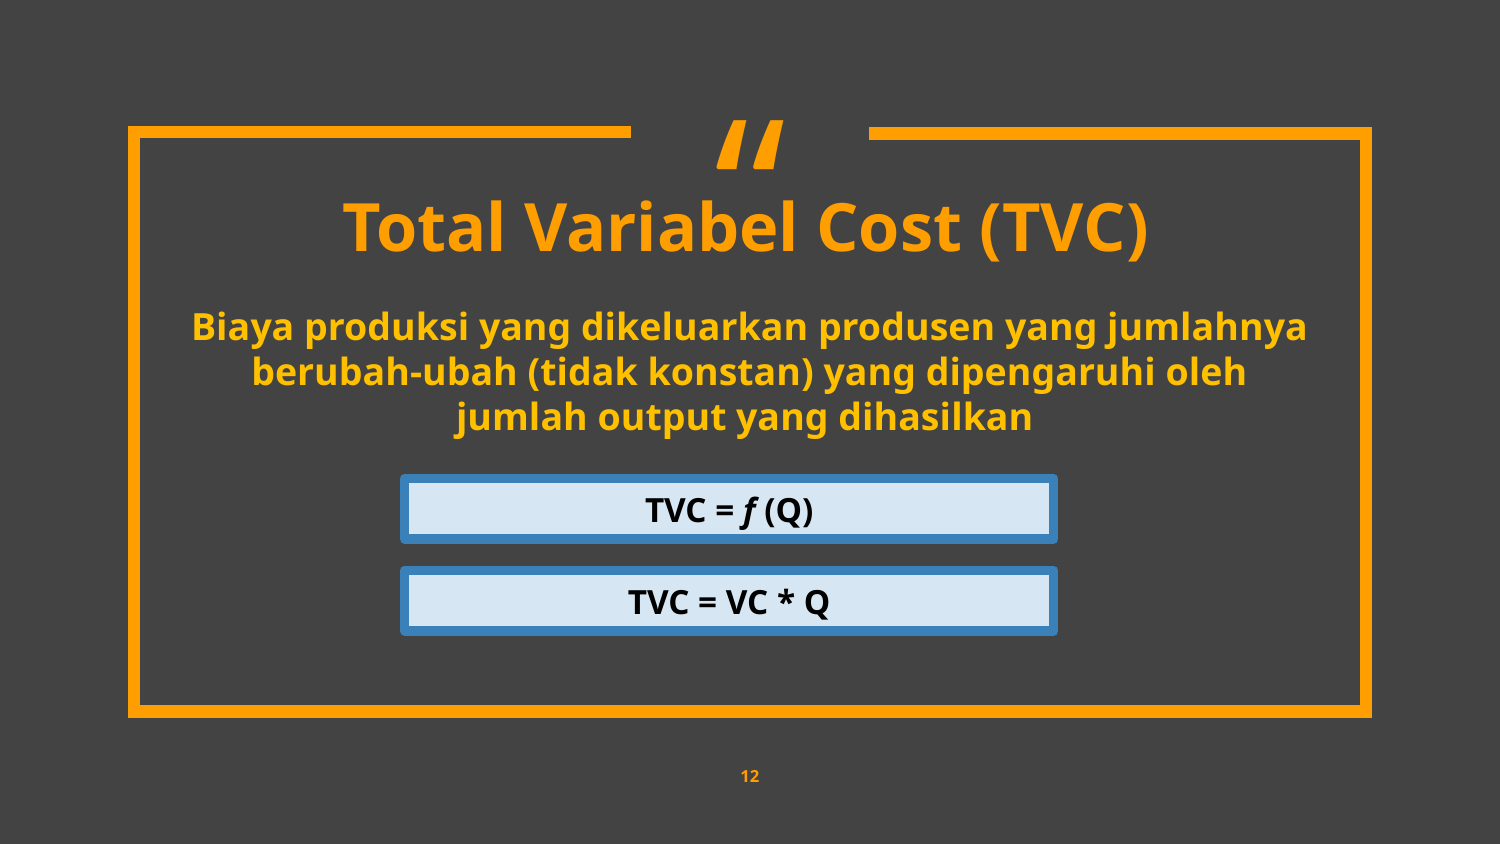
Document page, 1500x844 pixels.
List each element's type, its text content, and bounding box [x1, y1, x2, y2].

text_box TVC = f (Q) [403, 476, 1056, 541]
list Biaya produksi yang dikeluarkan produsen yang jumlahnya berubah-ubah (tidak konstan) yang dipengaruhi oleh jumlah output yang dihasilkan [173, 360, 1327, 459]
slide_number 12 [0, 711, 1500, 844]
text_box TVC = VC * Q [403, 568, 1056, 633]
text_box Total Variabel Cost (TVC) [109, 169, 1383, 360]
